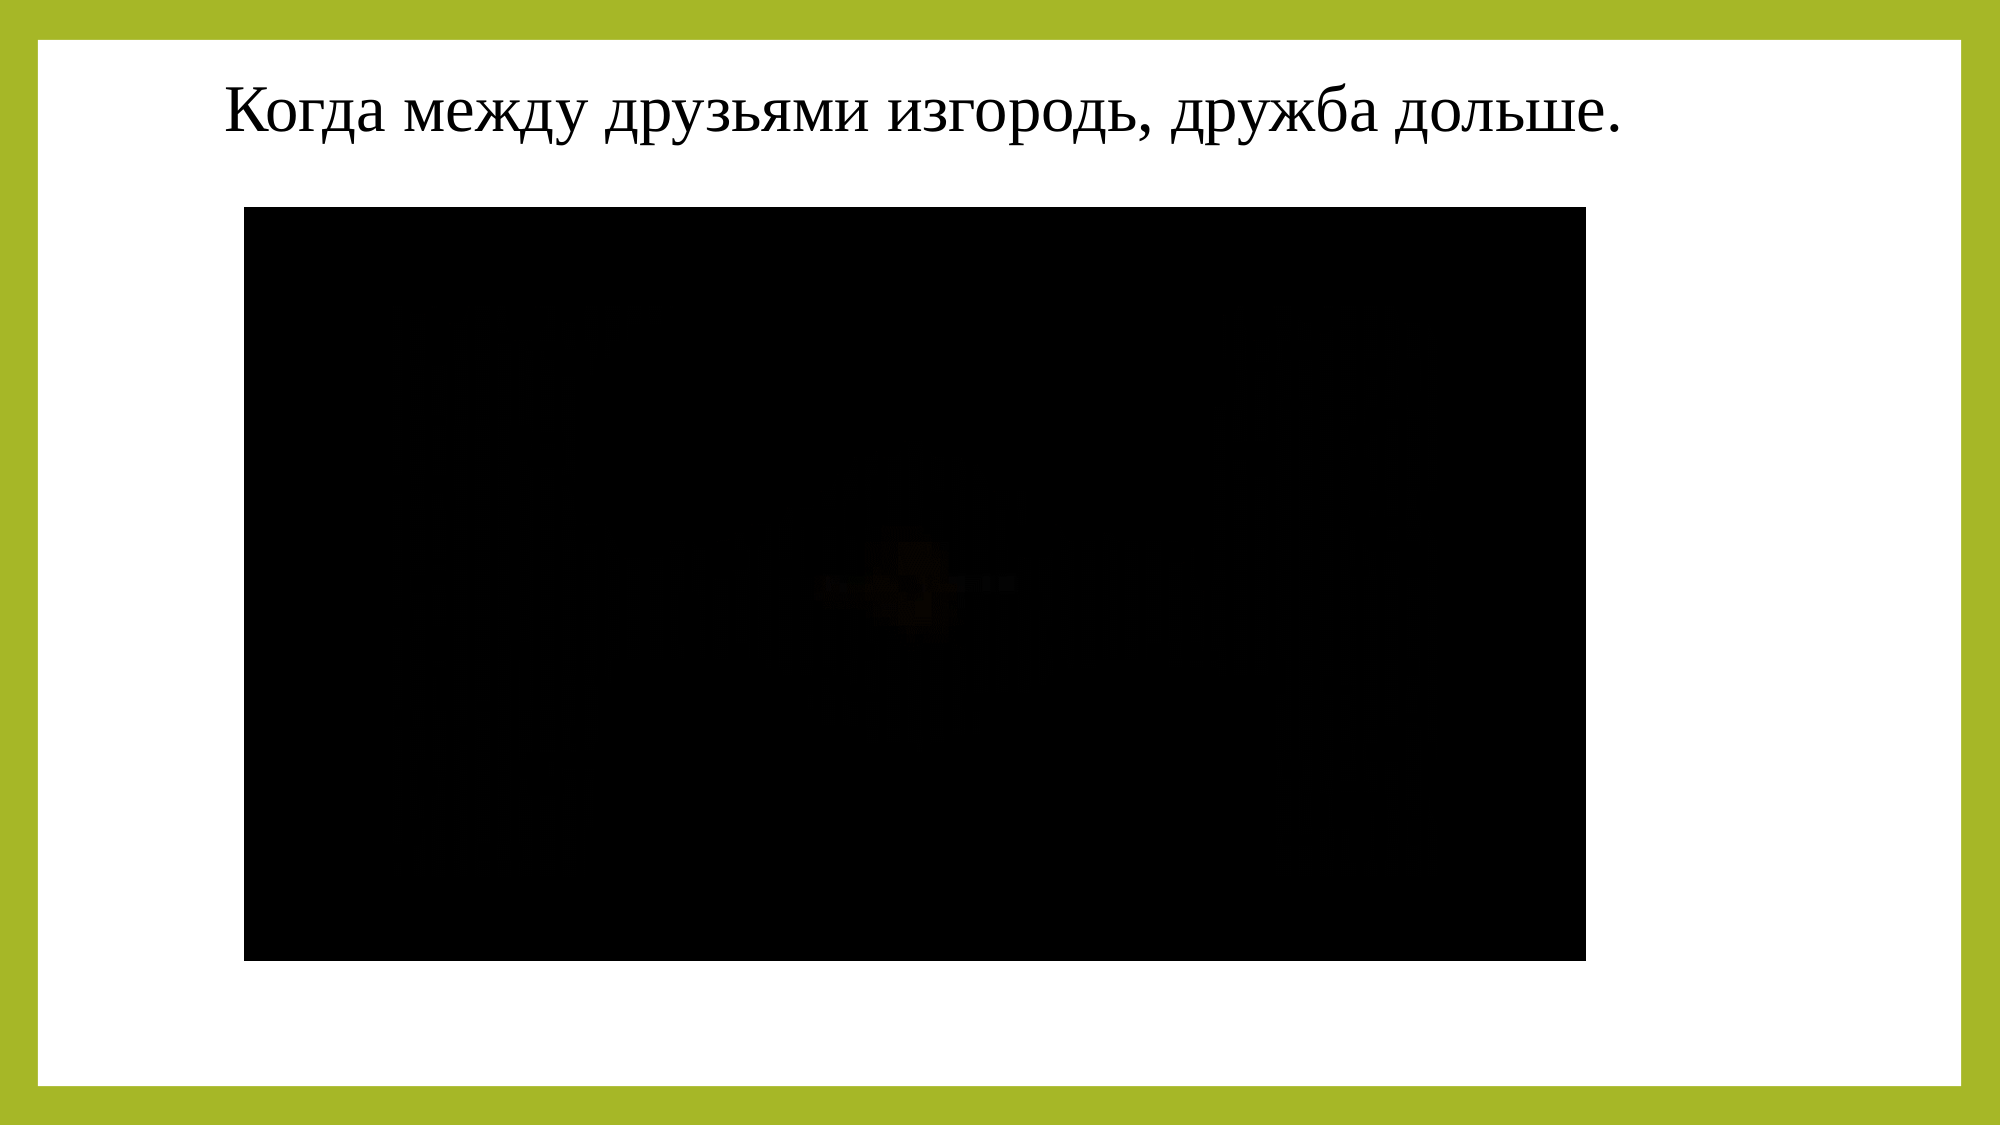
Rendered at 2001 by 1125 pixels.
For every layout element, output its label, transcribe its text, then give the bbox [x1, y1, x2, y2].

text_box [243, 206, 1587, 963]
list Когда между друзьями изгородь, дружба дольше. [201, 66, 1978, 703]
